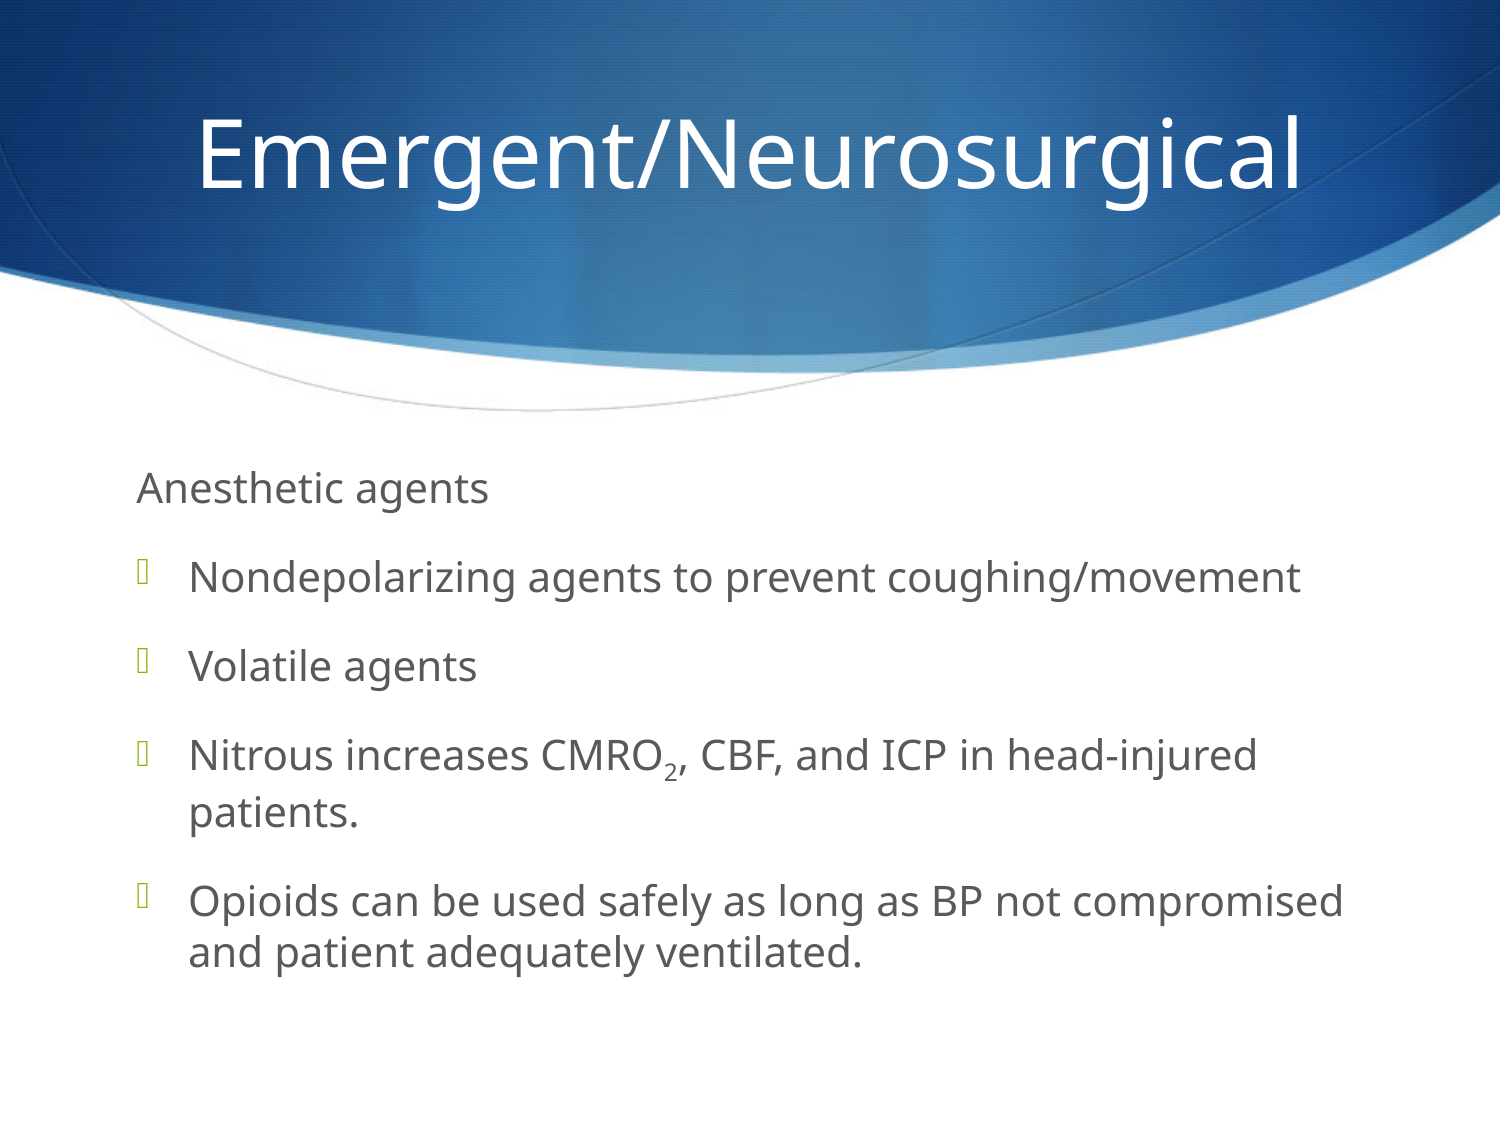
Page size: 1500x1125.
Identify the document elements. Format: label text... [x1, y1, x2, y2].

picture [0, 0, 1500, 1125]
list Anesthetic agents Nondepolarizing agents to prevent coughing/movement Volatile agents Nitrous increases CMRO2, CBF, and ICP in head-injured patients. Opioids can be used safely as long as BP not compromised and patient adequately ventilated. [121, 454, 1379, 991]
title Emergent/Neurosurgical [75, 56, 1425, 245]
